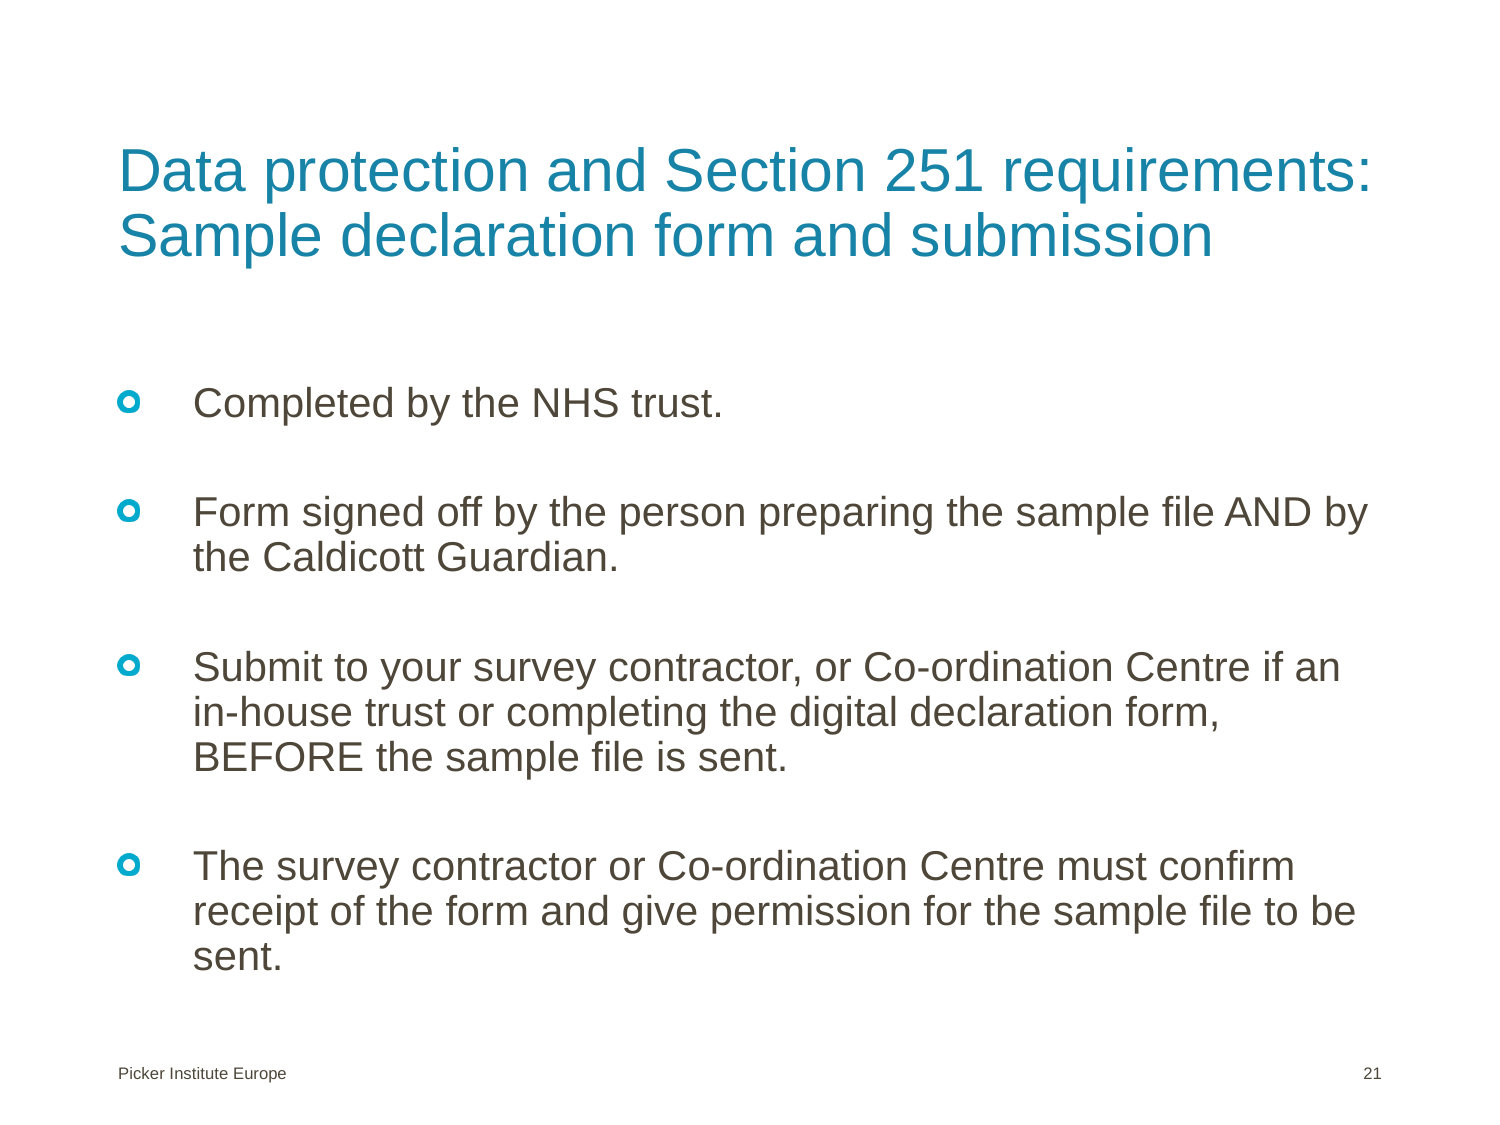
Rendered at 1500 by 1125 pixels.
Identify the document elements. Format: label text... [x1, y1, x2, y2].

picture [117, 499, 140, 522]
list Completed by the NHS trust. Form signed off by the person preparing the sample file AND by the Caldicott Guardian. Submit to your survey contractor, or Co-ordination Centre if an in-house trust or completing the digital declaration form, BEFORE the sample file is sent. The survey contractor or Co-ordination Centre must confirm receipt of the form and give permission for the sample file to be sent. [103, 328, 1397, 1073]
slide_number 21 [1059, 1042, 1397, 1103]
picture [117, 654, 140, 676]
title Data protection and Section 251 requirements: Sample declaration form and submission [103, 109, 1397, 299]
picture [117, 853, 140, 876]
slide_number Picker Institute Europe [103, 1042, 441, 1103]
picture [117, 390, 140, 413]
